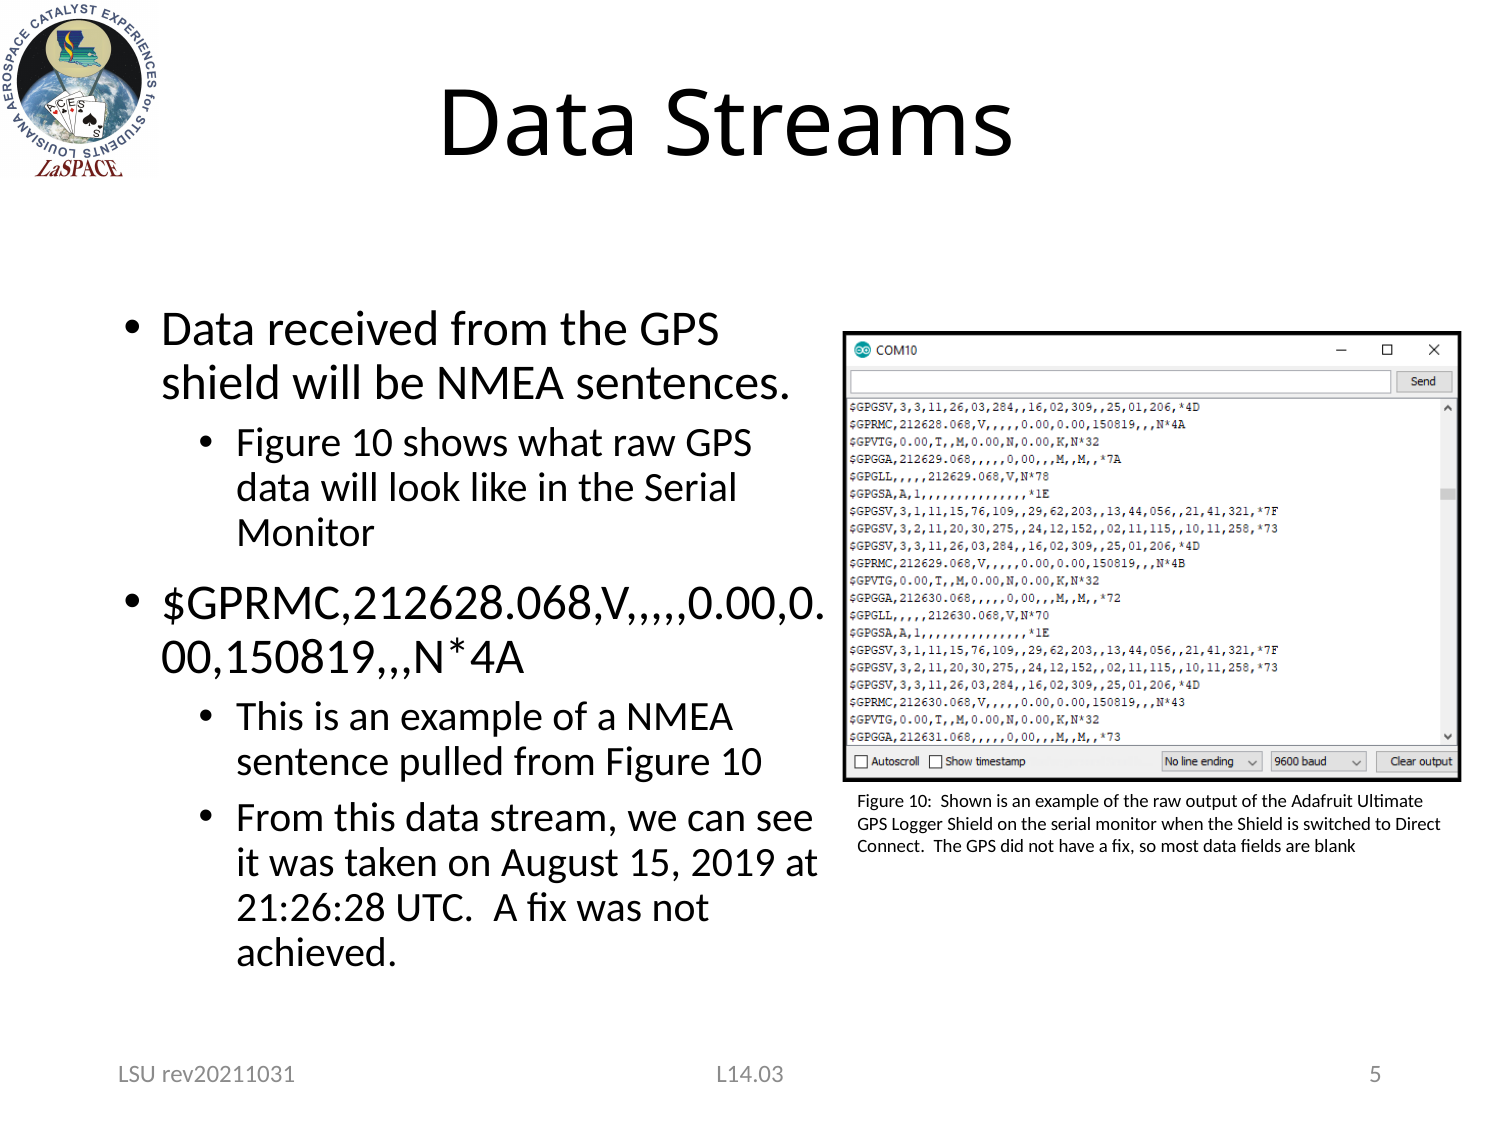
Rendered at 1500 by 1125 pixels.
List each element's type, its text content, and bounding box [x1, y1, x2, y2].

text_box Figure 10: Shown is an example of the raw output of the Adafruit Ultimate GPS Logger Shield on the serial monitor when the Shield is switched to Direct Connect. The GPS did not have a fix, so most data fields are blank [842, 782, 1462, 864]
picture [842, 331, 1462, 782]
slide_number LSU rev20211031 [103, 1042, 441, 1103]
list Data received from the GPS shield will be NMEA sentences. Figure 10 shows what raw GPS data will look like in the Serial Monitor $GPRMC,212628.068,V,,,,,0.00,0.00,150819,,,N*4A This is an example of a NMEA sentence pulled from Figure 10 From this data stream, we can see it was taken on August 15, 2019 at 21:26:28 UTC. A fix was not achieved. [108, 294, 852, 1066]
slide_number 5 [1059, 1042, 1397, 1103]
footer L14.03 [496, 1042, 1004, 1103]
picture [0, 0, 159, 178]
title Data Streams [223, 59, 1229, 191]
